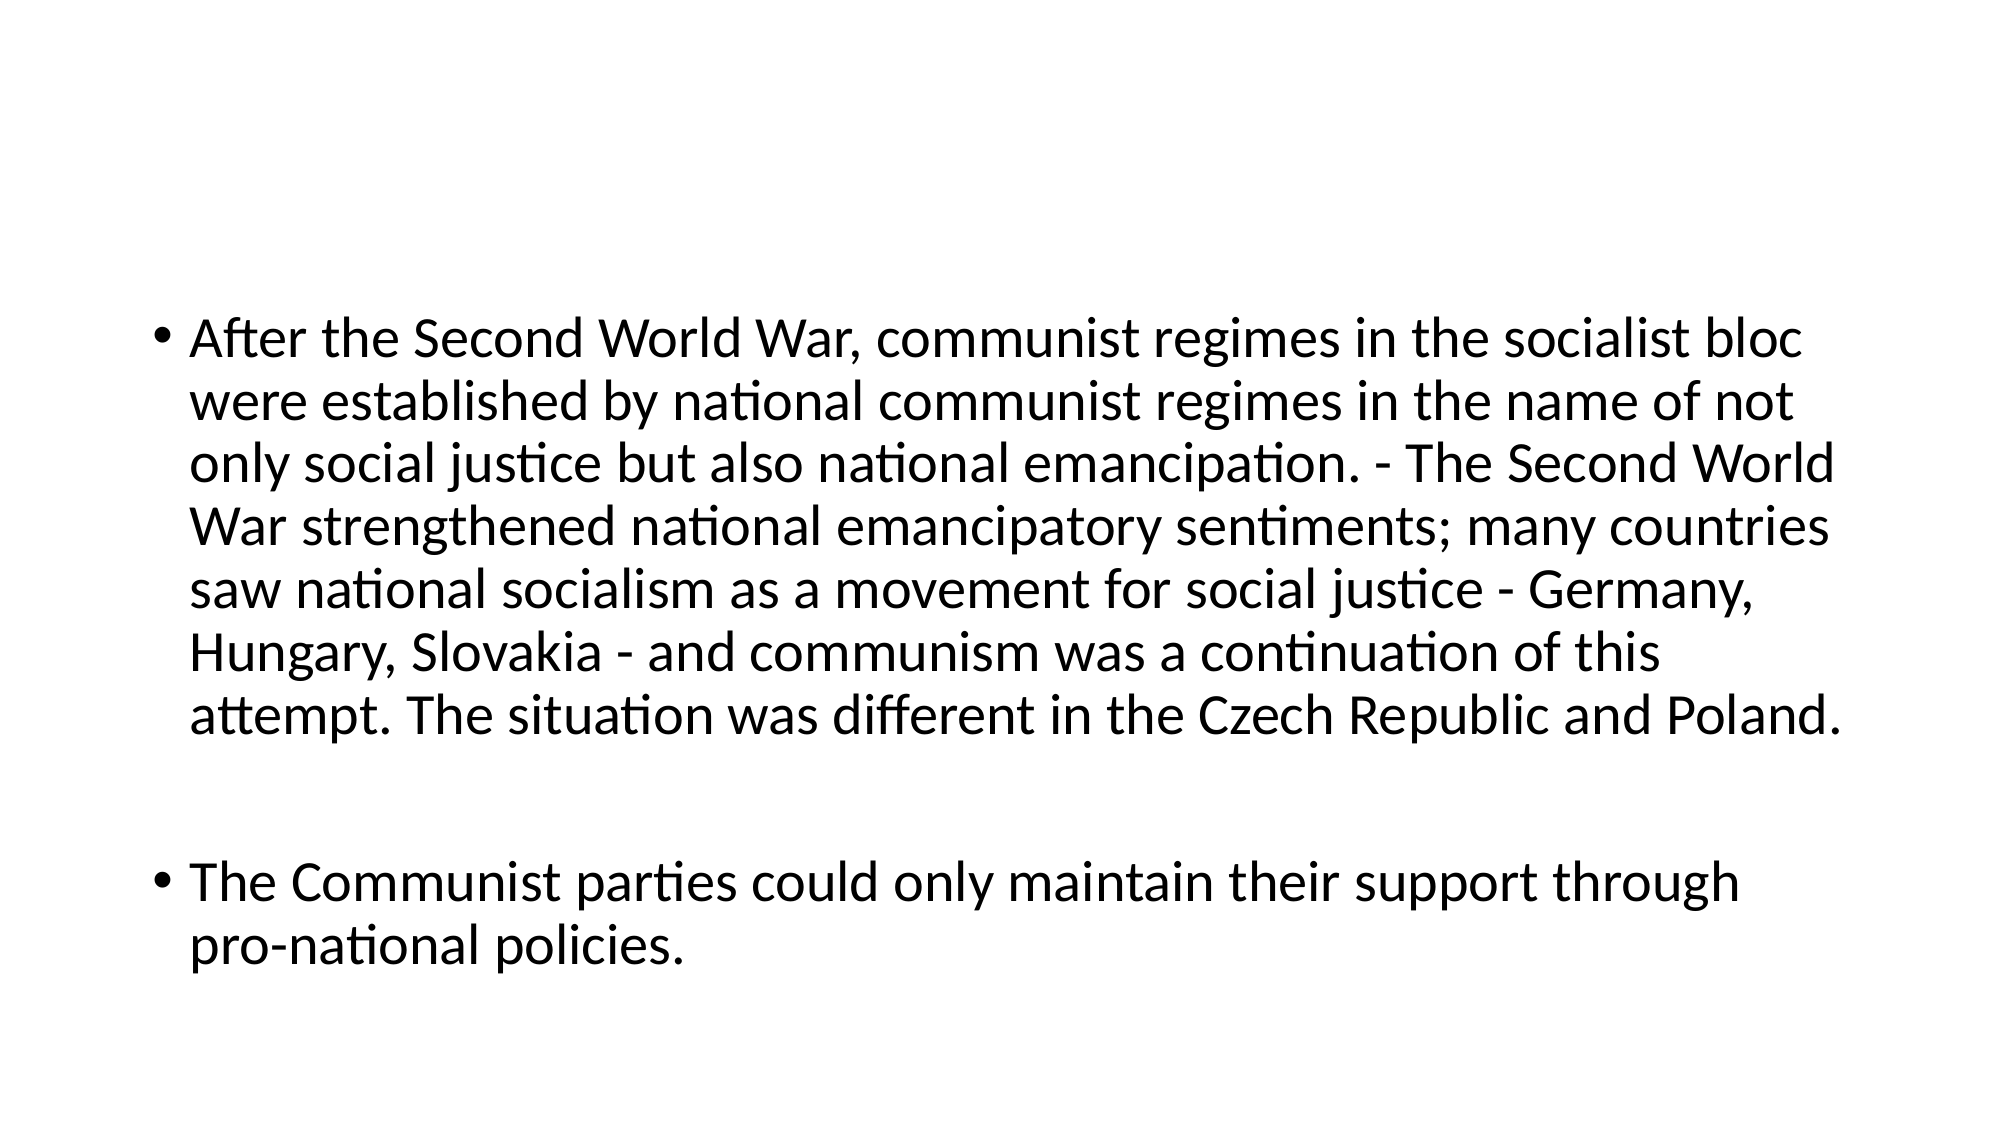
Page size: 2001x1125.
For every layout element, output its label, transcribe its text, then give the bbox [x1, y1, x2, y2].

list After the Second World War, communist regimes in the socialist bloc were established by national communist regimes in the name of not only social justice but also national emancipation. - The Second World War strengthened national emancipatory sentiments; many countries saw national socialism as a movement for social justice - Germany, Hungary, Slovakia - and communism was a continuation of this attempt. The situation was different in the Czech Republic and Poland. The Communist parties could only maintain their support through pro-national policies. [137, 299, 1863, 1014]
